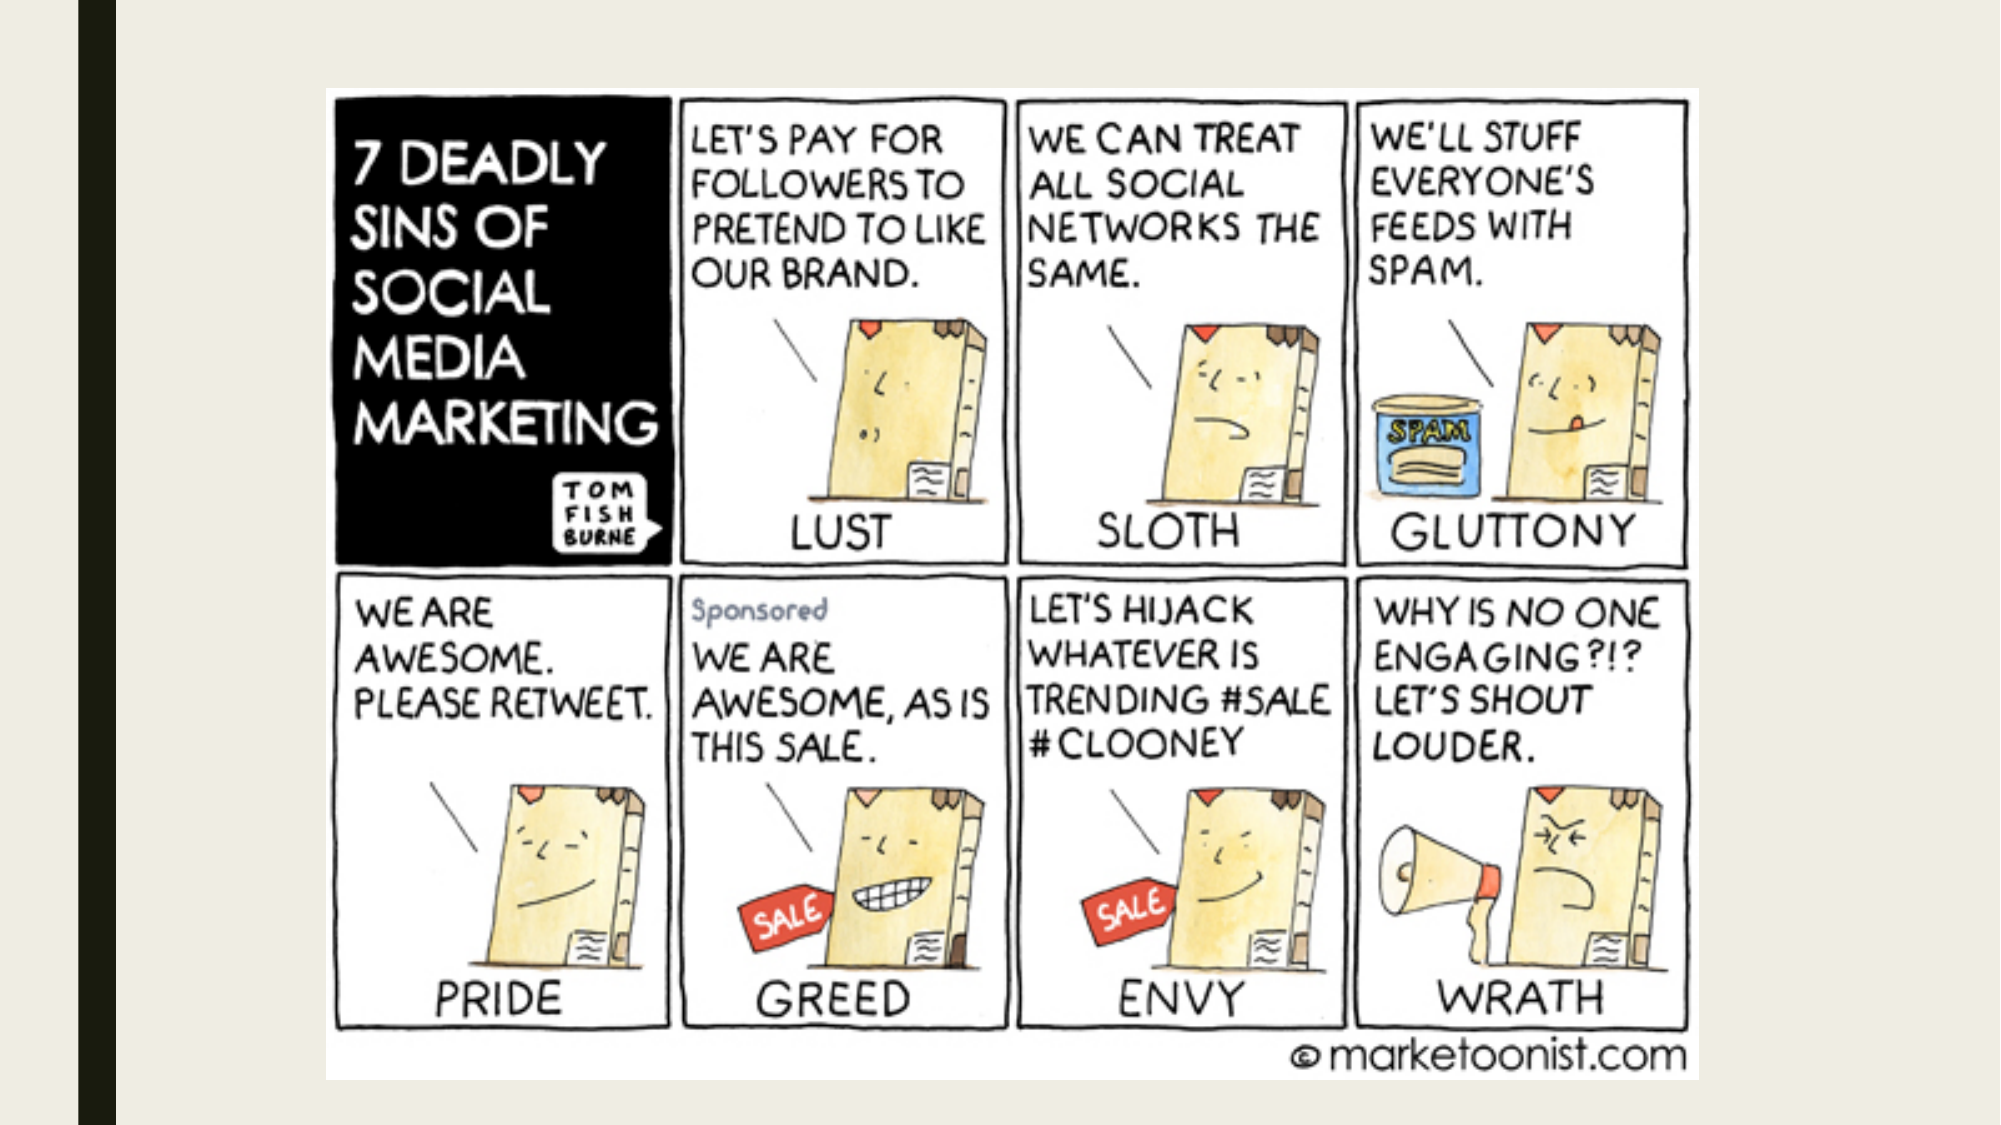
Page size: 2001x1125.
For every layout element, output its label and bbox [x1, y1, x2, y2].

list [325, 88, 1699, 1080]
